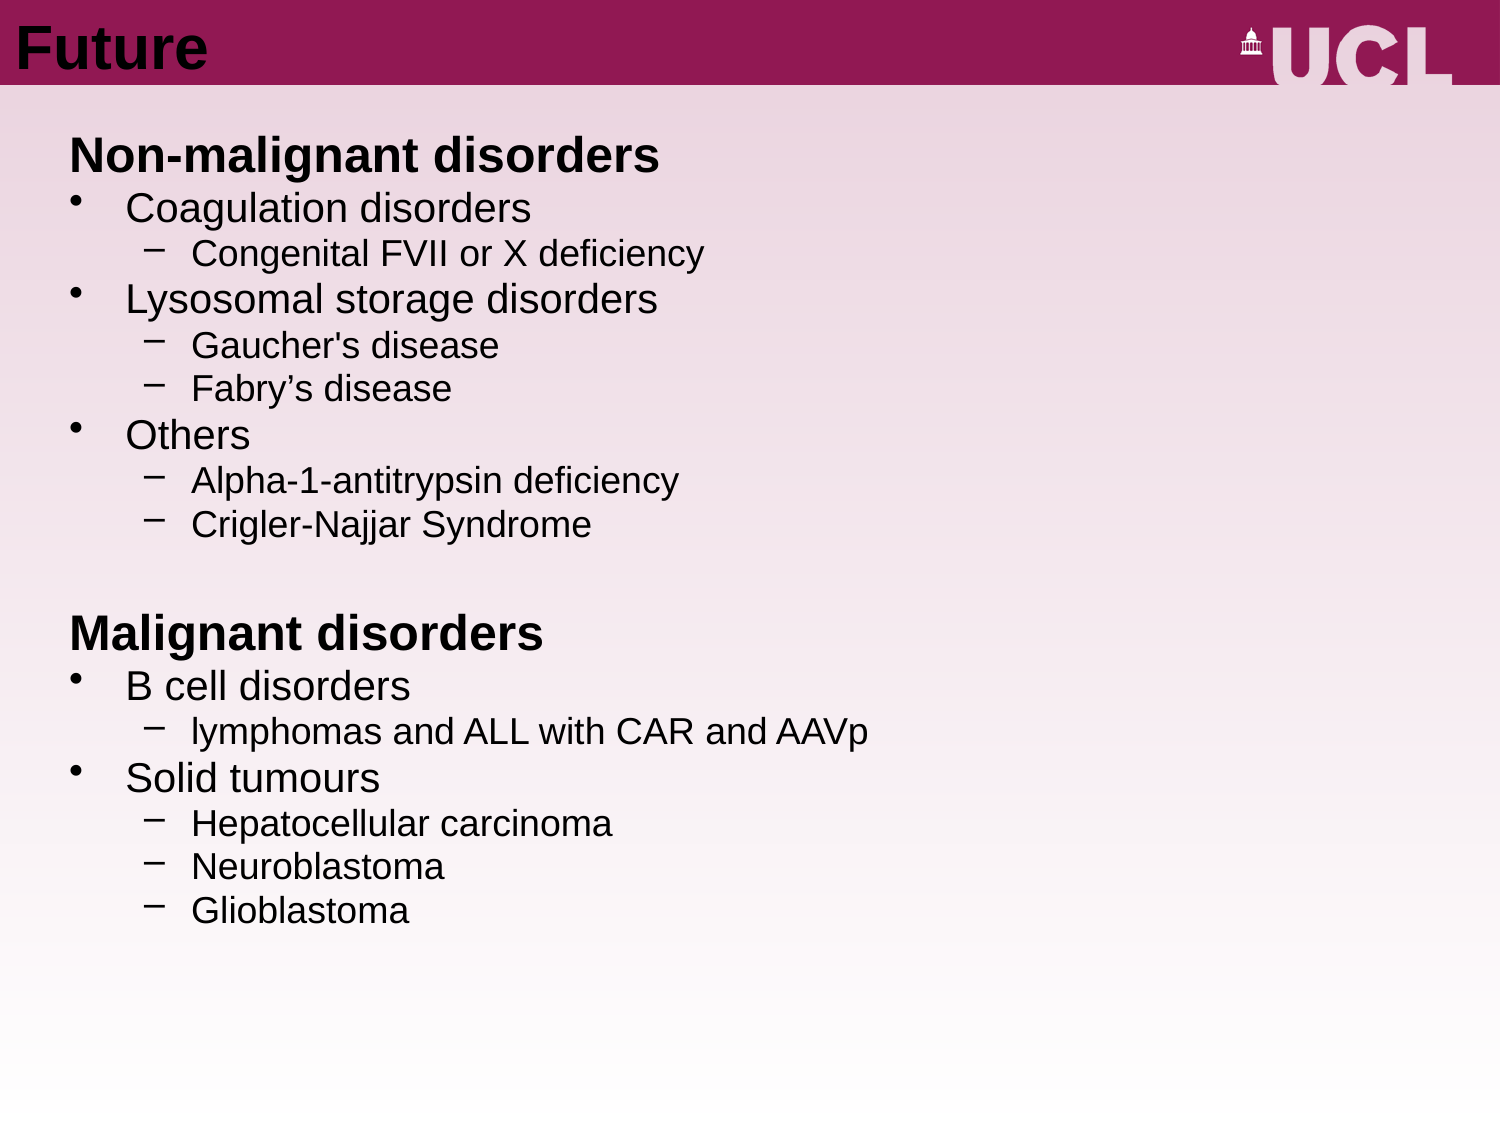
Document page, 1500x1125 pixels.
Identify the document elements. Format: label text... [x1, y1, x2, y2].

picture [1393, 0, 1500, 85]
list Non-malignant disorders Coagulation disorders Congenital FVII or X deficiency Lysosomal storage disorders Gaucher's disease Fabry’s disease Others Alpha-1-antitrypsin deficiency Crigler-Najjar Syndrome Malignant disorders B cell disorders lymphomas and ALL with CAR and AAVp Solid tumours Hepatocellular carcinoma Neuroblastoma Glioblastoma [54, 126, 1447, 1012]
title Future [0, 0, 1393, 213]
